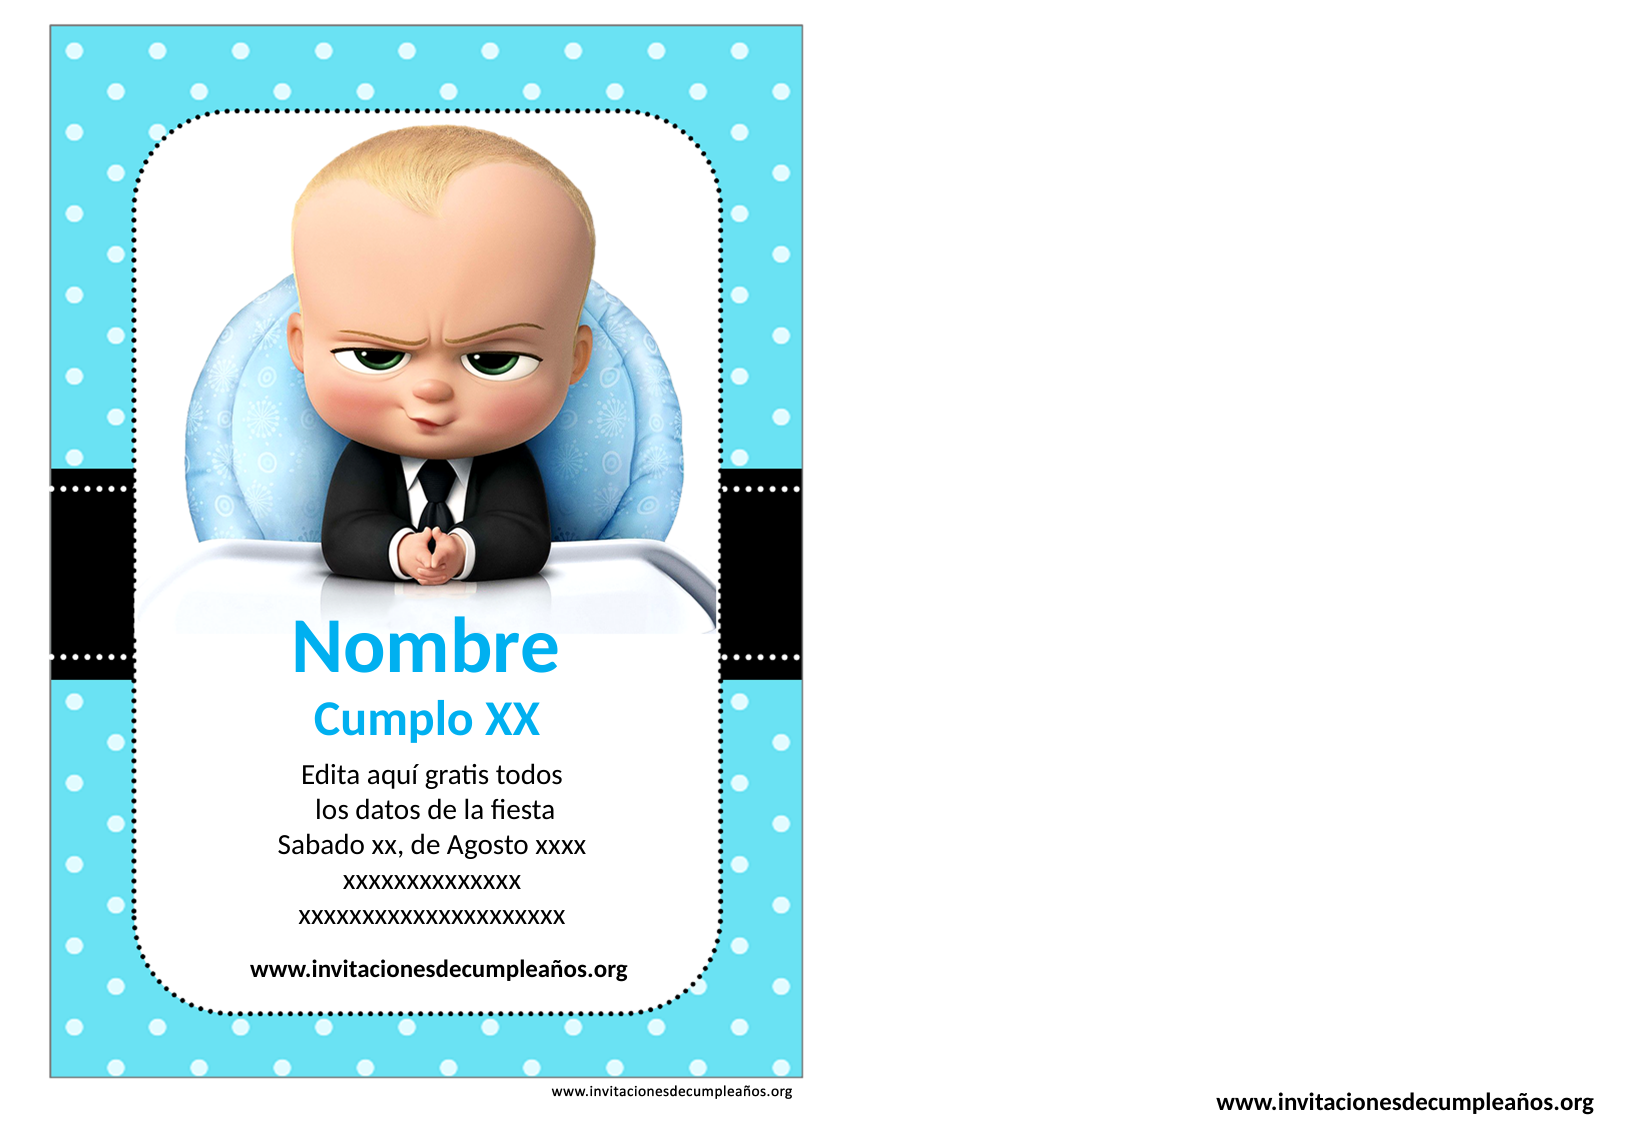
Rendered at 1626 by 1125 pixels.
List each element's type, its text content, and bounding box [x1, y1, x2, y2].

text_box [27, 10, 825, 1103]
text_box www.invitacionesdecumpleaños.org [1201, 1078, 1610, 1123]
